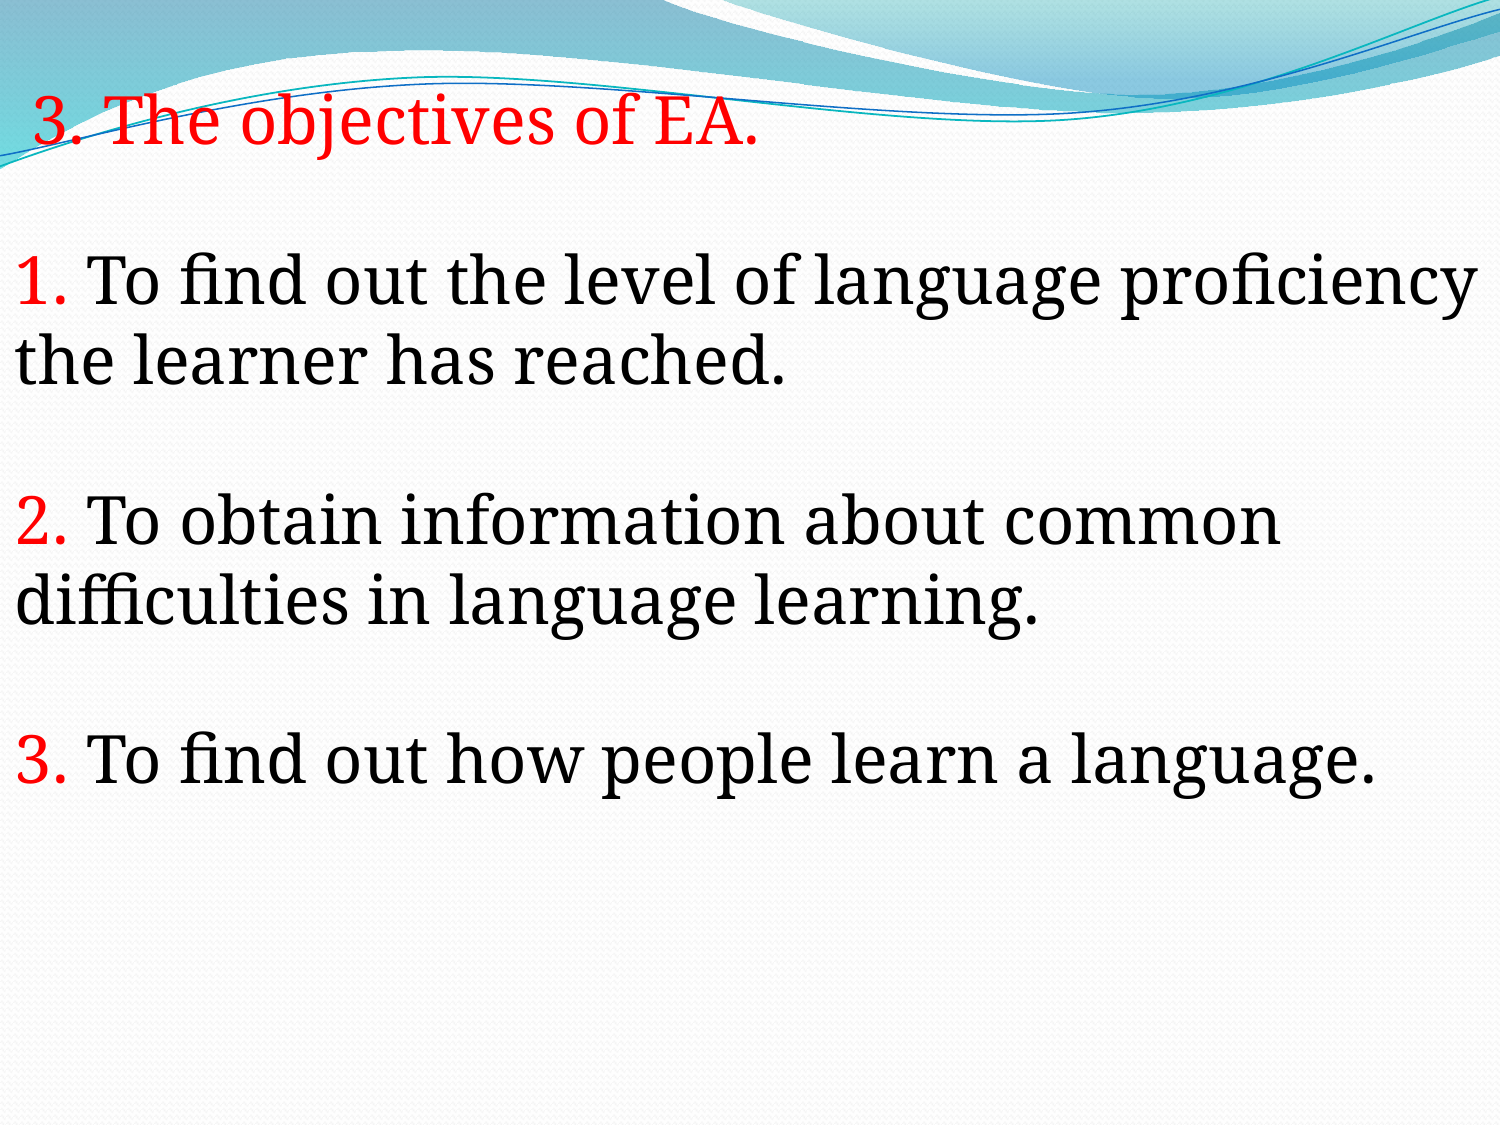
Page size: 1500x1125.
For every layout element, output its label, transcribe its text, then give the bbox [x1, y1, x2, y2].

text_box 3. The objectives of EA. 1. To find out the level of language proficiency the learner has reached. 2. To obtain information about common difficulties in language learning. 3. To find out how people learn a language. [0, 70, 1500, 805]
